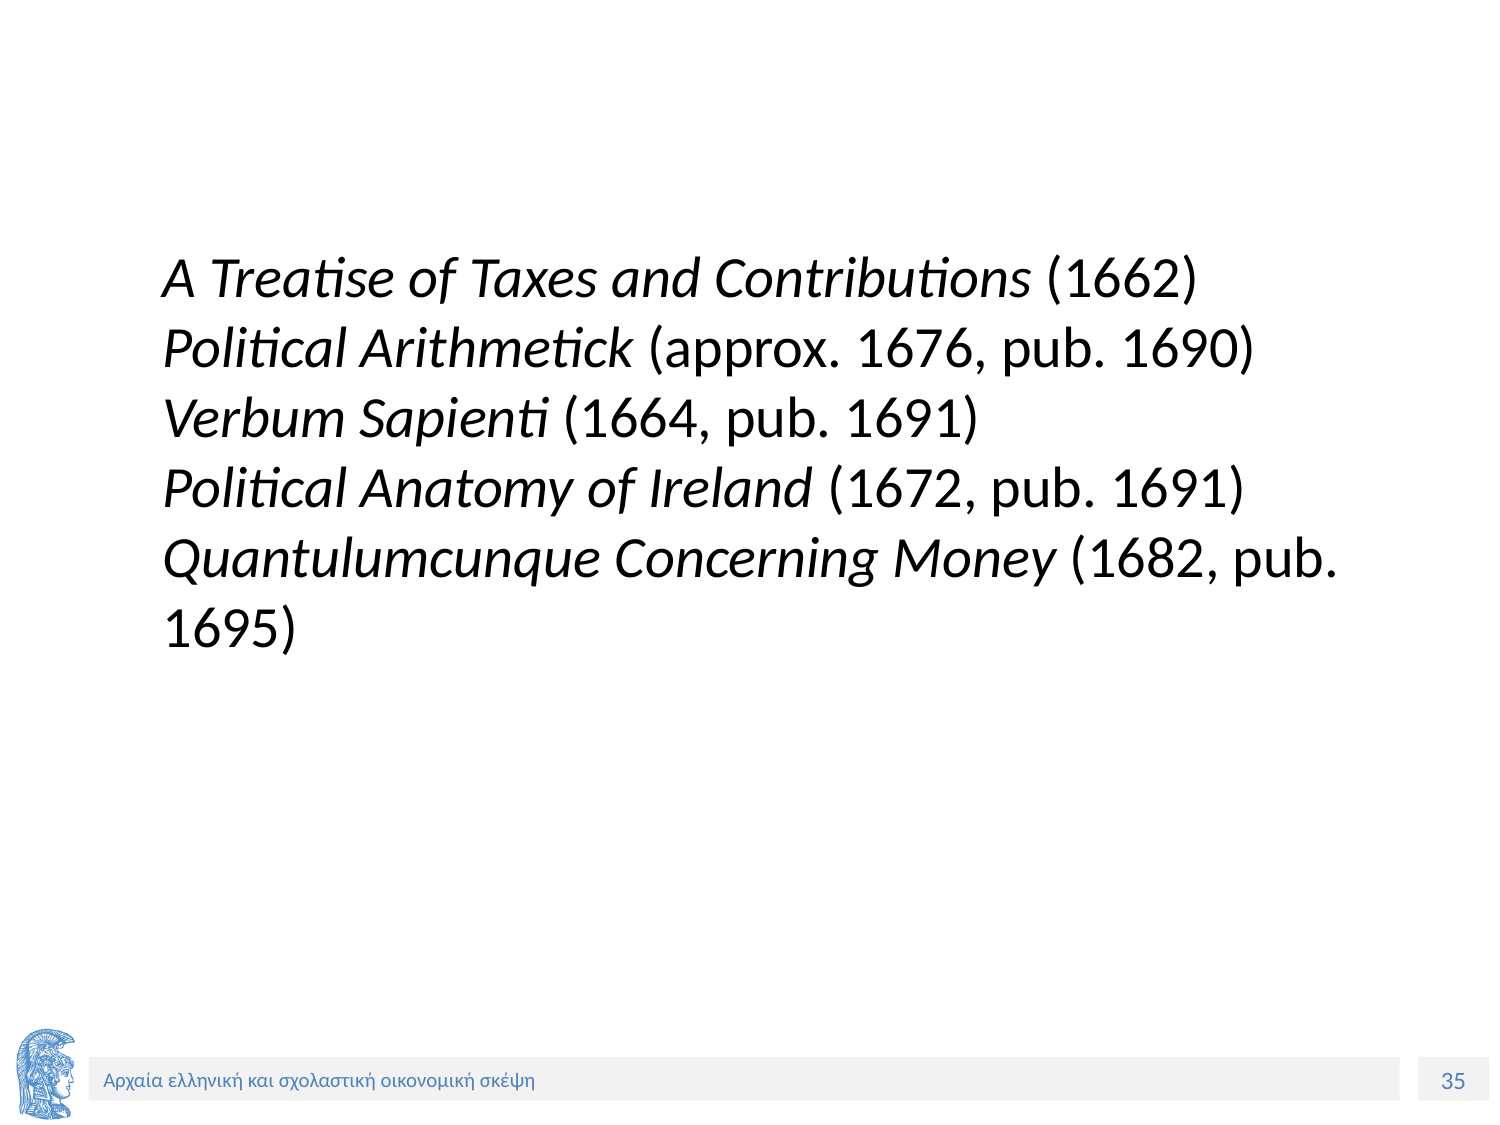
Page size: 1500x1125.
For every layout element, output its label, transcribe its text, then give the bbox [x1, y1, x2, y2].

picture [9, 1025, 81, 1120]
text_box A Treatise of Taxes and Contributions (1662) Political Arithmetick (approx. 1676, pub. 1690) Verbum Sapienti (1664, pub. 1691) Political Anatomy of Ireland (1672, pub. 1691) Quantulumcunque Concerning Money (1682, pub. 1695) [147, 231, 1388, 667]
